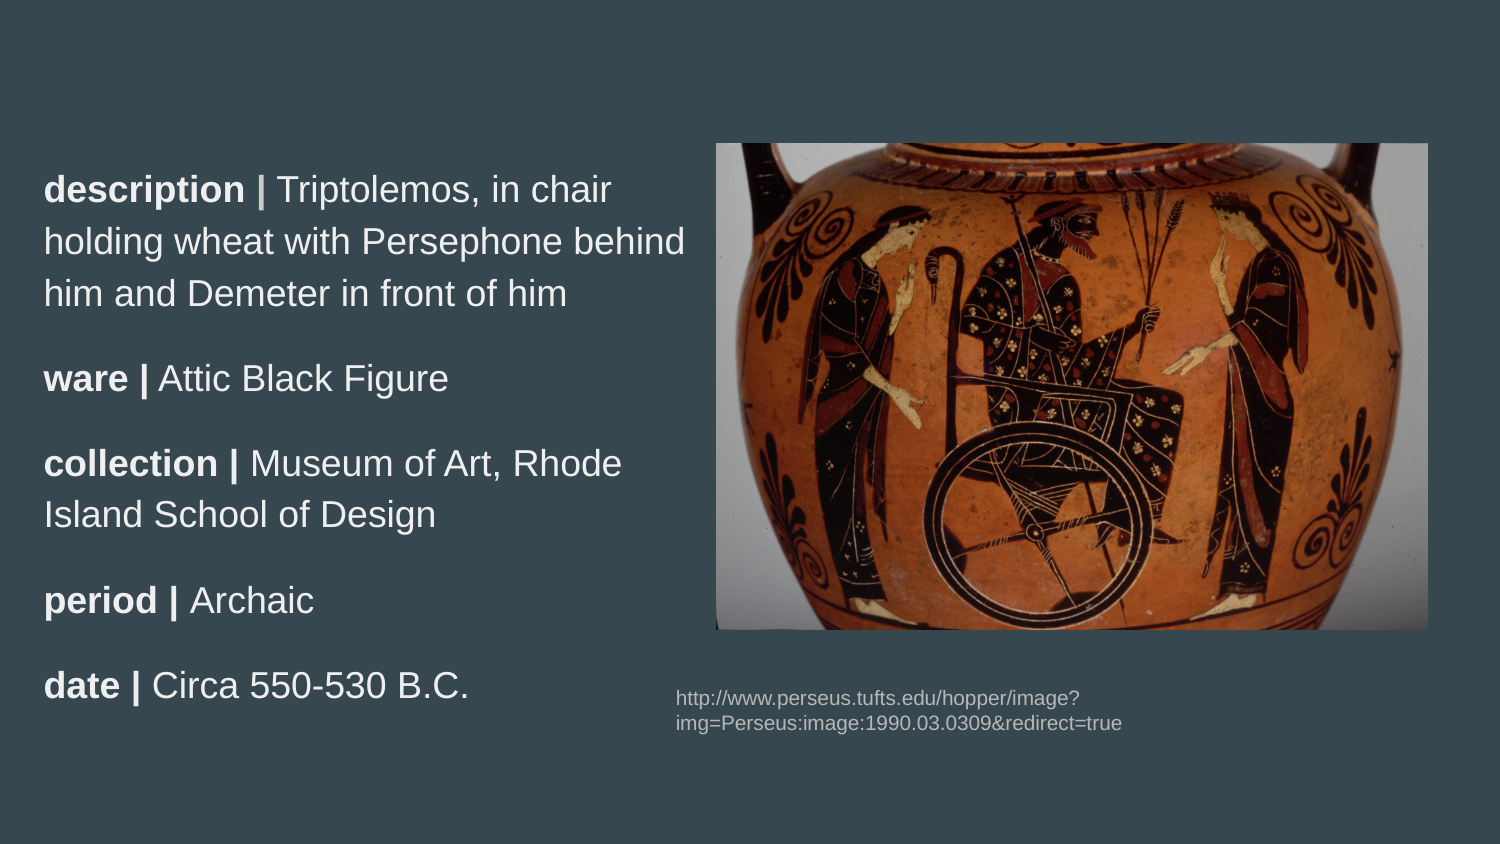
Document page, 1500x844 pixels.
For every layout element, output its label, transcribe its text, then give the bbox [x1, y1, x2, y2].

list description | Triptolemos, in chair holding wheat with Persephone behind him and Demeter in front of him ware | Attic Black Figure collection | Museum of Art, Rhode Island School of Design period | Archaic date | Circa 550-530 B.C. [28, 143, 716, 721]
text_box http://www.perseus.tufts.edu/hopper/image?img=Perseus:image:1990.03.0309&redirect=true [660, 669, 1483, 761]
picture [715, 143, 1428, 631]
